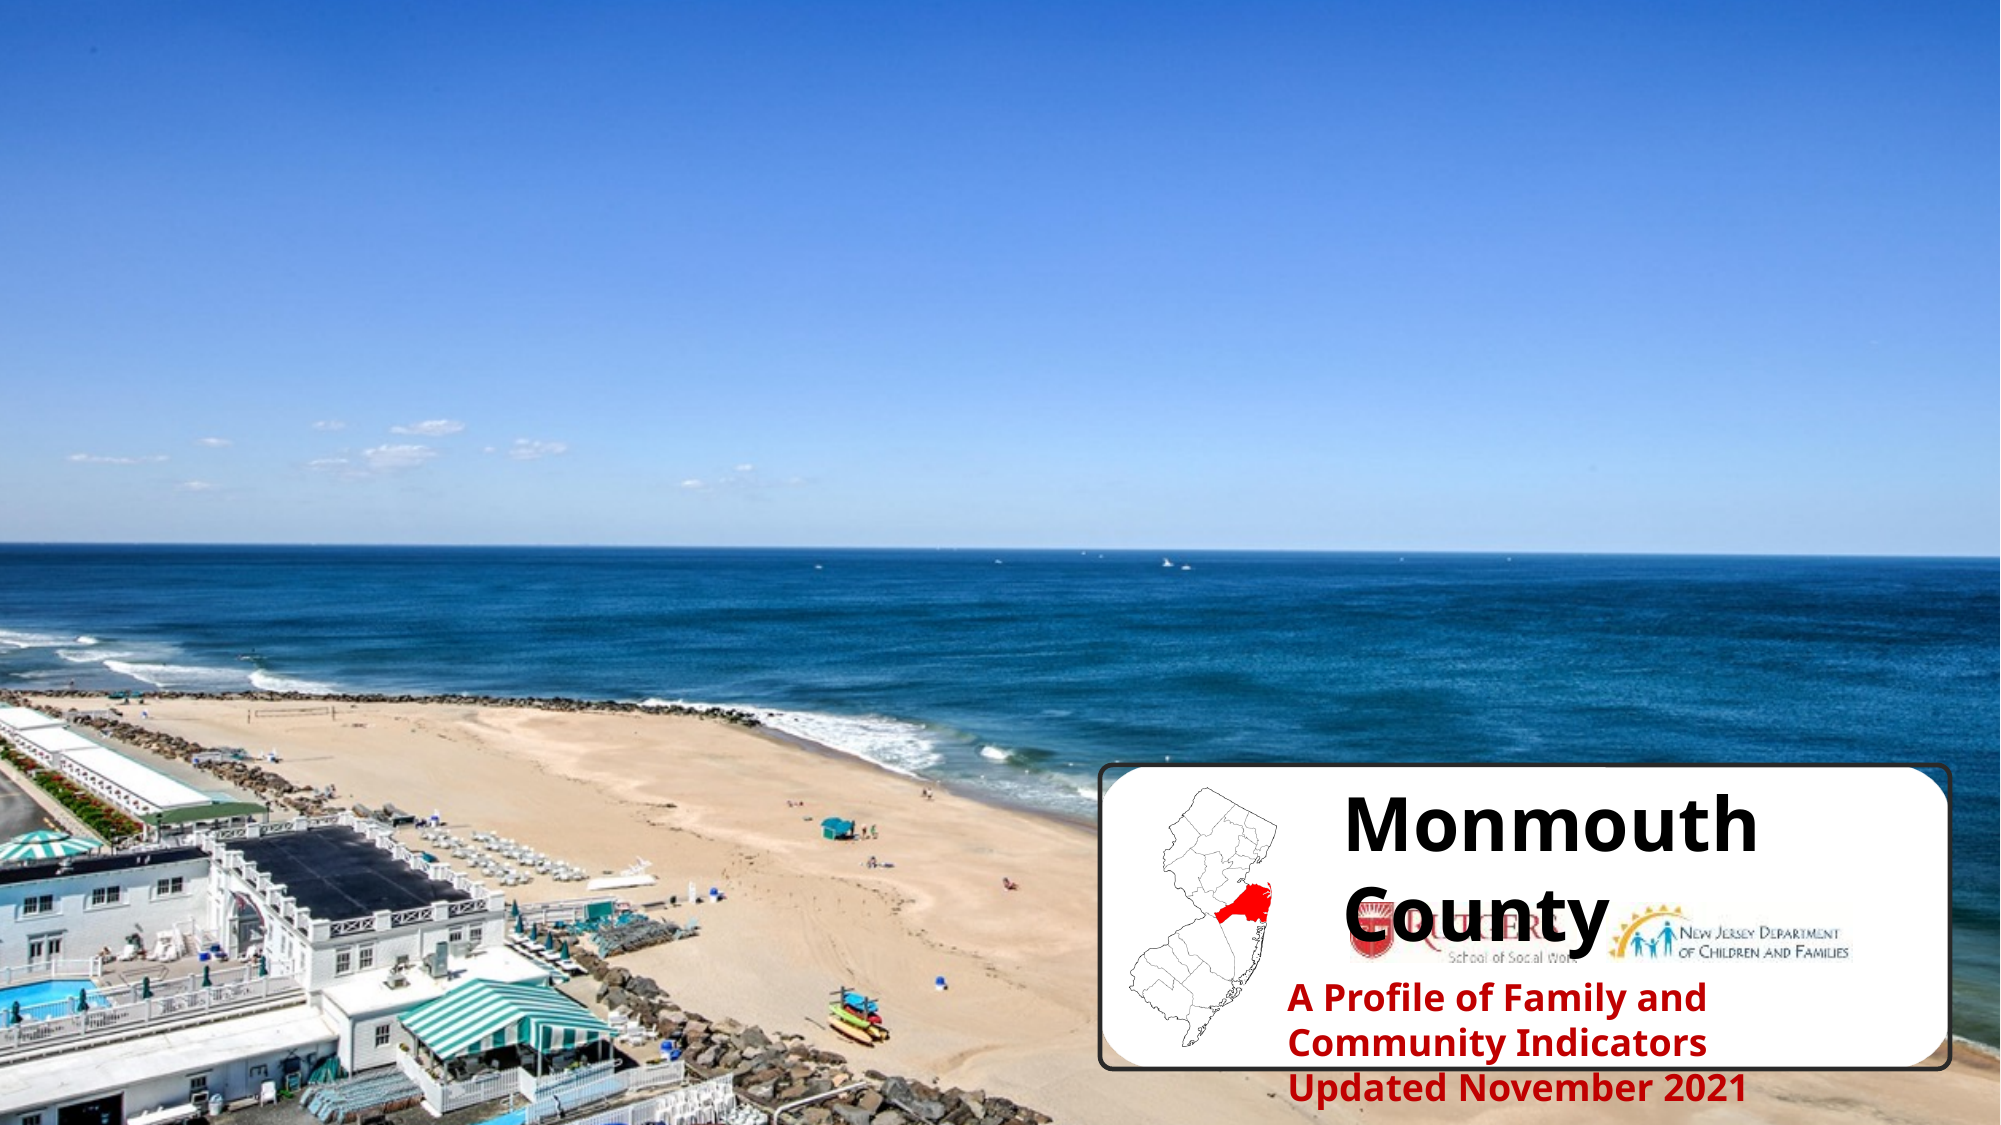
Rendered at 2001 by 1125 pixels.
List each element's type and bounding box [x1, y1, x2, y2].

picture [0, 0, 2001, 1125]
text_box [1099, 764, 1951, 1073]
